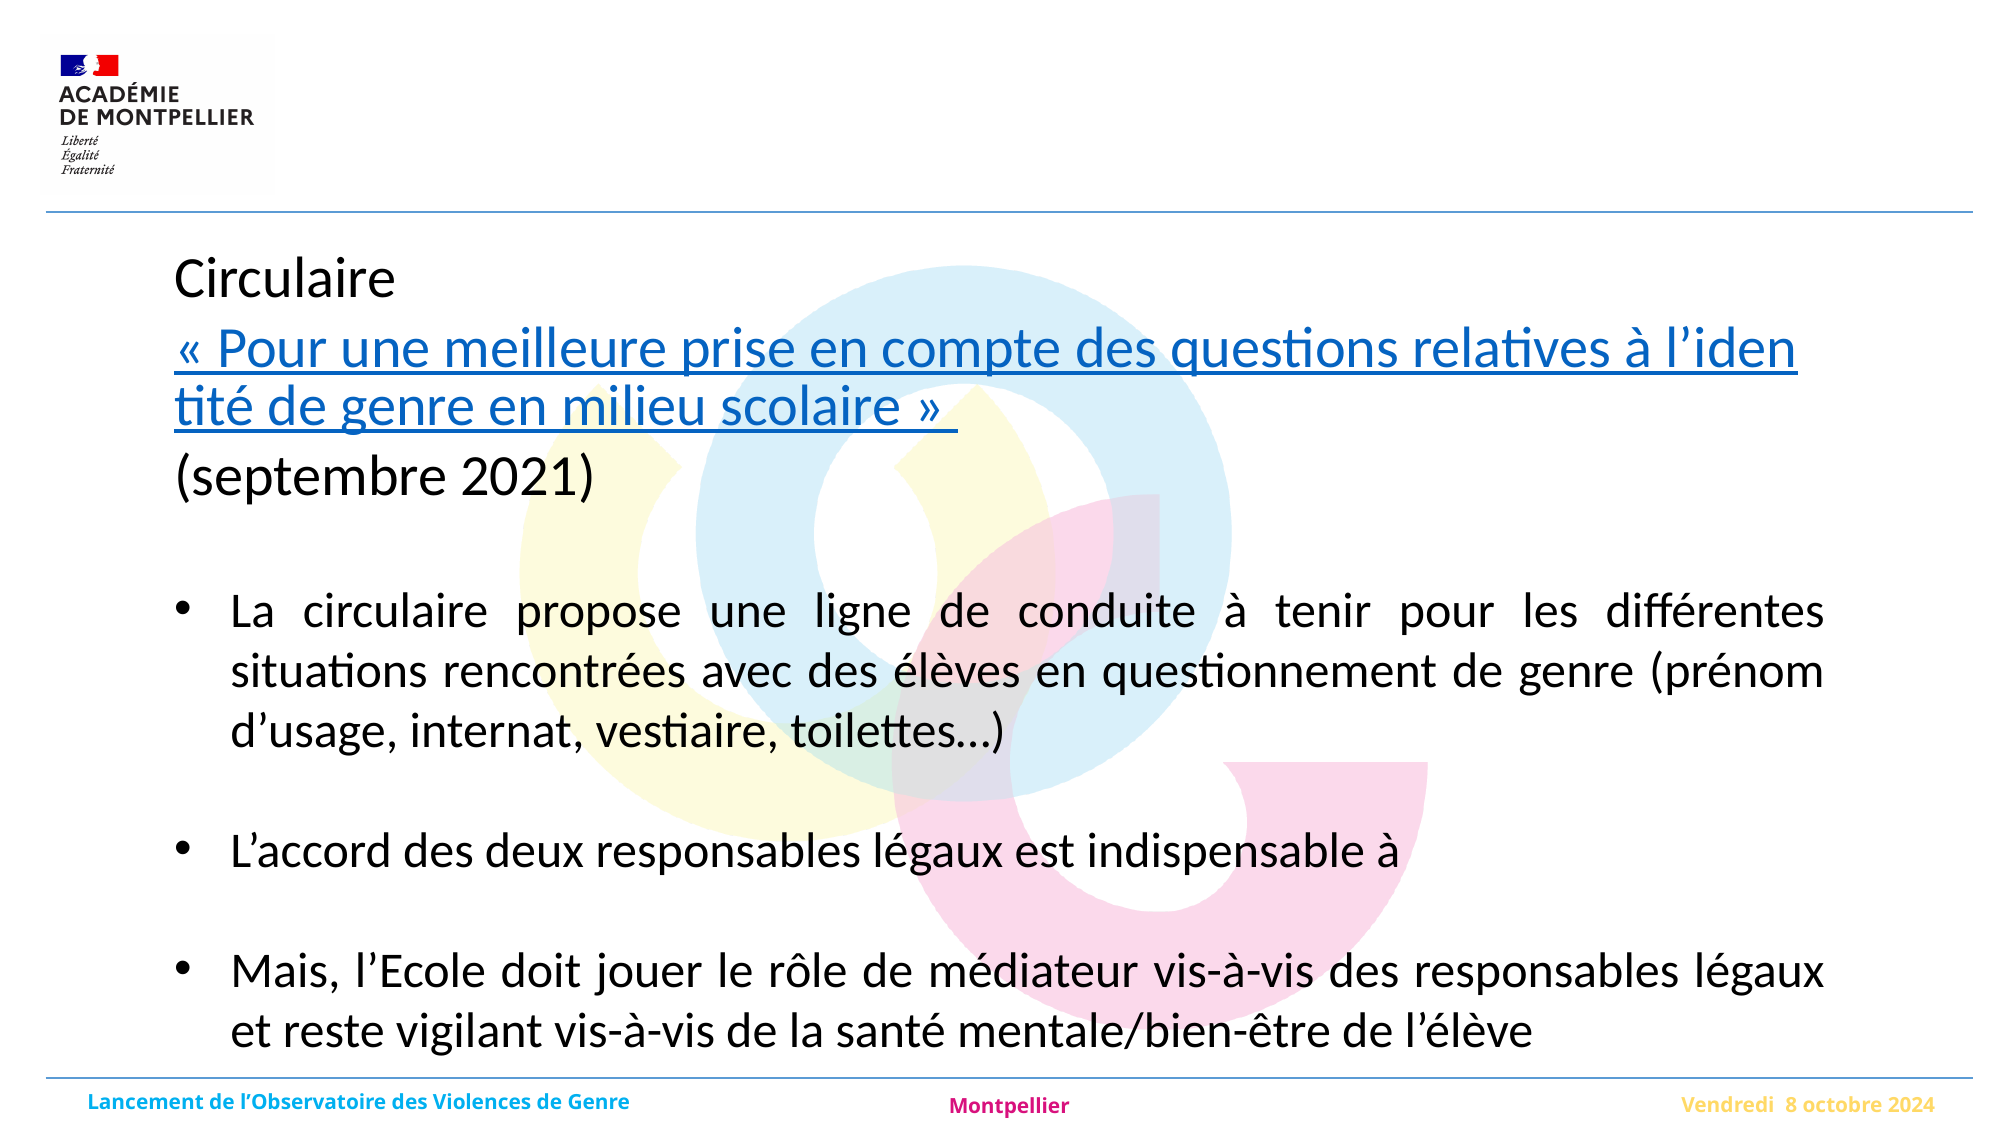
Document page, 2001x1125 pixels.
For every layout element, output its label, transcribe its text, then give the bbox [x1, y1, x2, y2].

text_box Circulaire « Pour une meilleure prise en compte des questions relatives à l’identité de genre en milieu scolaire » (septembre 2021) La circulaire propose une ligne de conduite à tenir pour les différentes situations rencontrées avec des élèves en questionnement de genre (prénom d’usage, internat, vestiaire, toilettes…) L’accord des deux responsables légaux est indispensable à Mais, l’Ecole doit jouer le rôle de médiateur vis-à-vis des responsables légaux et reste vigilant vis-à-vis de la santé mentale/bien-être de l’élève [159, 231, 1841, 1007]
picture [40, 34, 275, 195]
